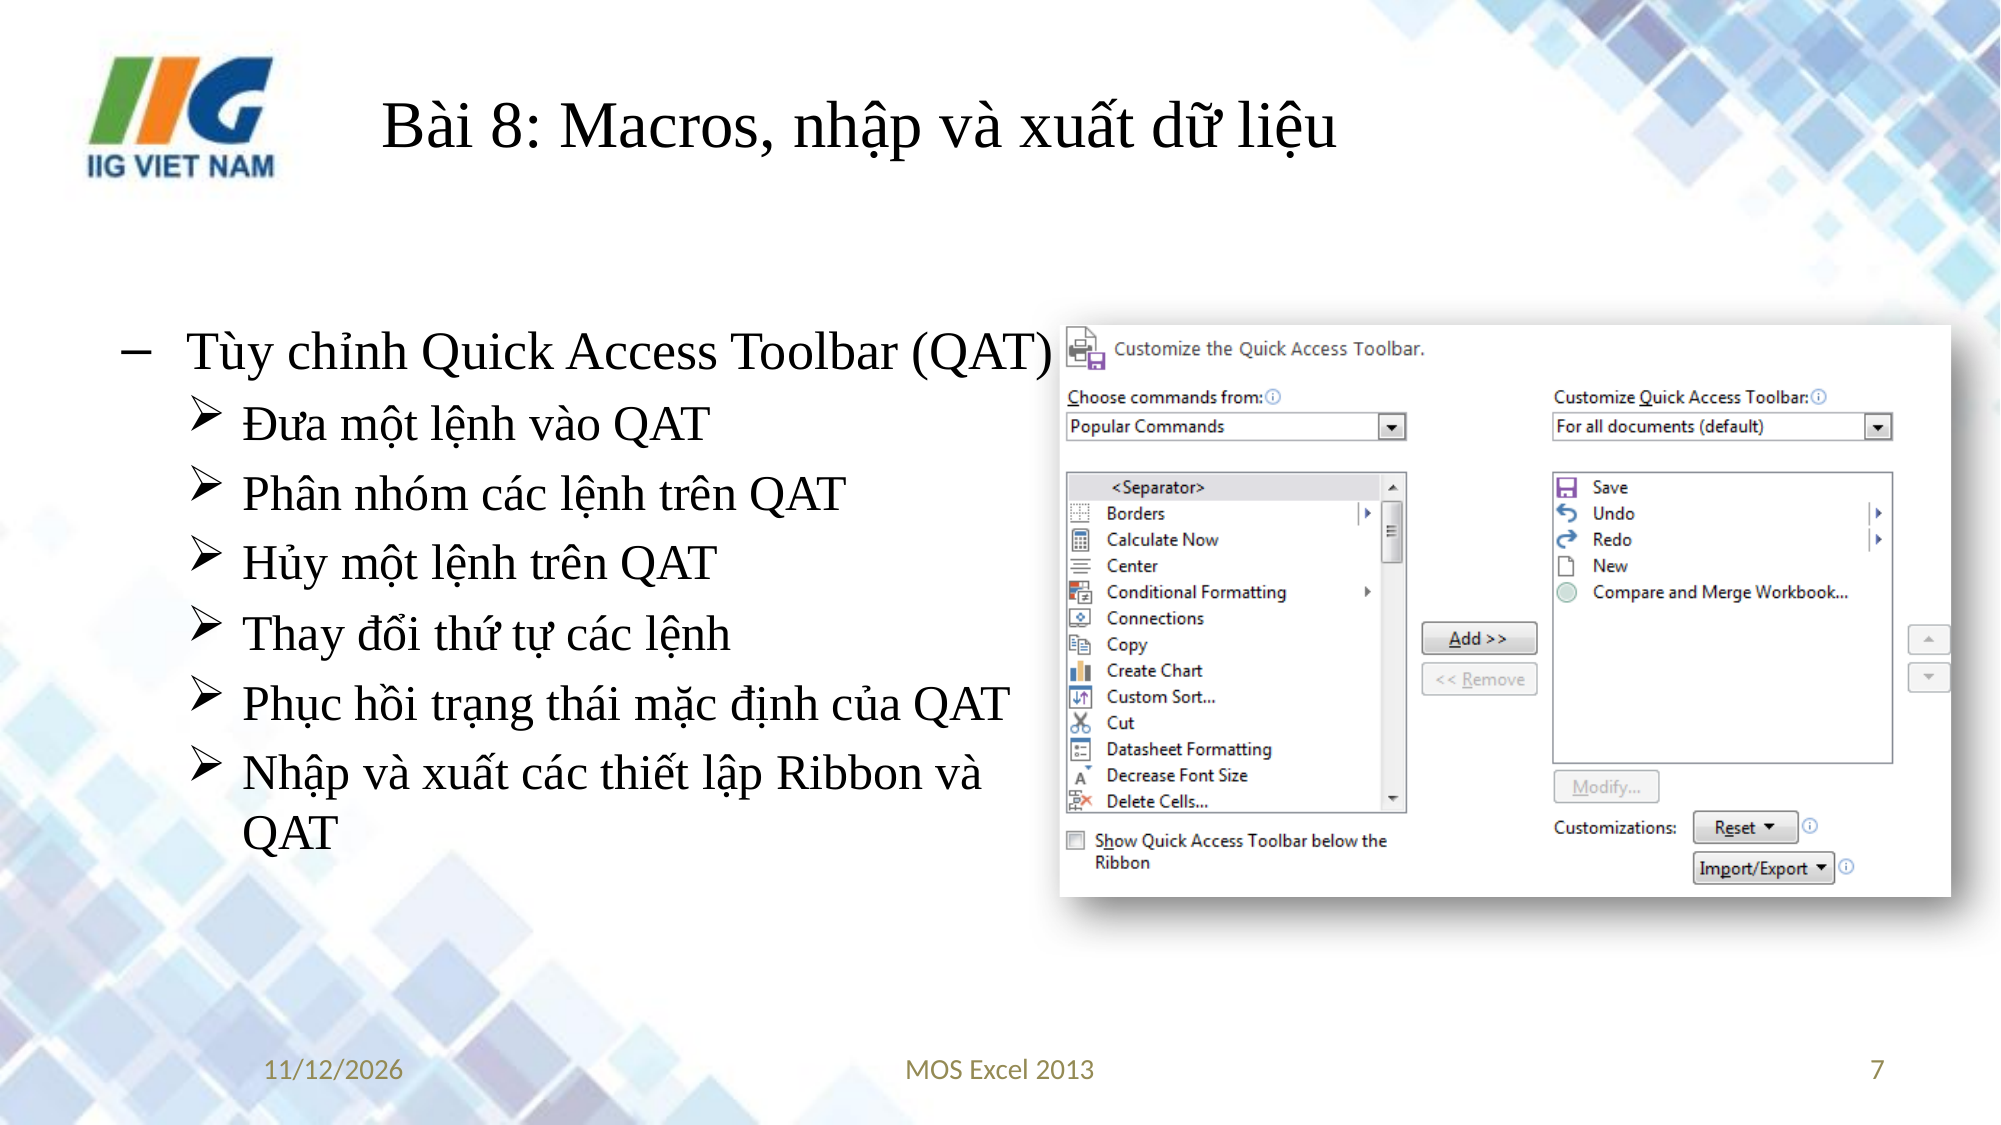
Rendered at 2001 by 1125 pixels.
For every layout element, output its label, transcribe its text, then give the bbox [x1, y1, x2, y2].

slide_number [99, 1042, 567, 1103]
title Bài 8: Macros, nhập và xuất dữ liệu [366, 62, 1900, 180]
picture [0, 0, 2001, 1125]
slide_number 7 [1433, 1042, 1900, 1103]
footer MOS Excel 2013 [683, 1042, 1317, 1103]
list Tùy chỉnh Quick Access Toolbar (QAT) Đưa một lệnh vào QAT Phân nhóm các lệnh trên QAT Hủy một lệnh trên QAT Thay đổi thứ tự các lệnh Phục hồi trạng thái mặc định của QAT Nhập và xuất các thiết lập Ribbon và QAT [21, 179, 1101, 996]
